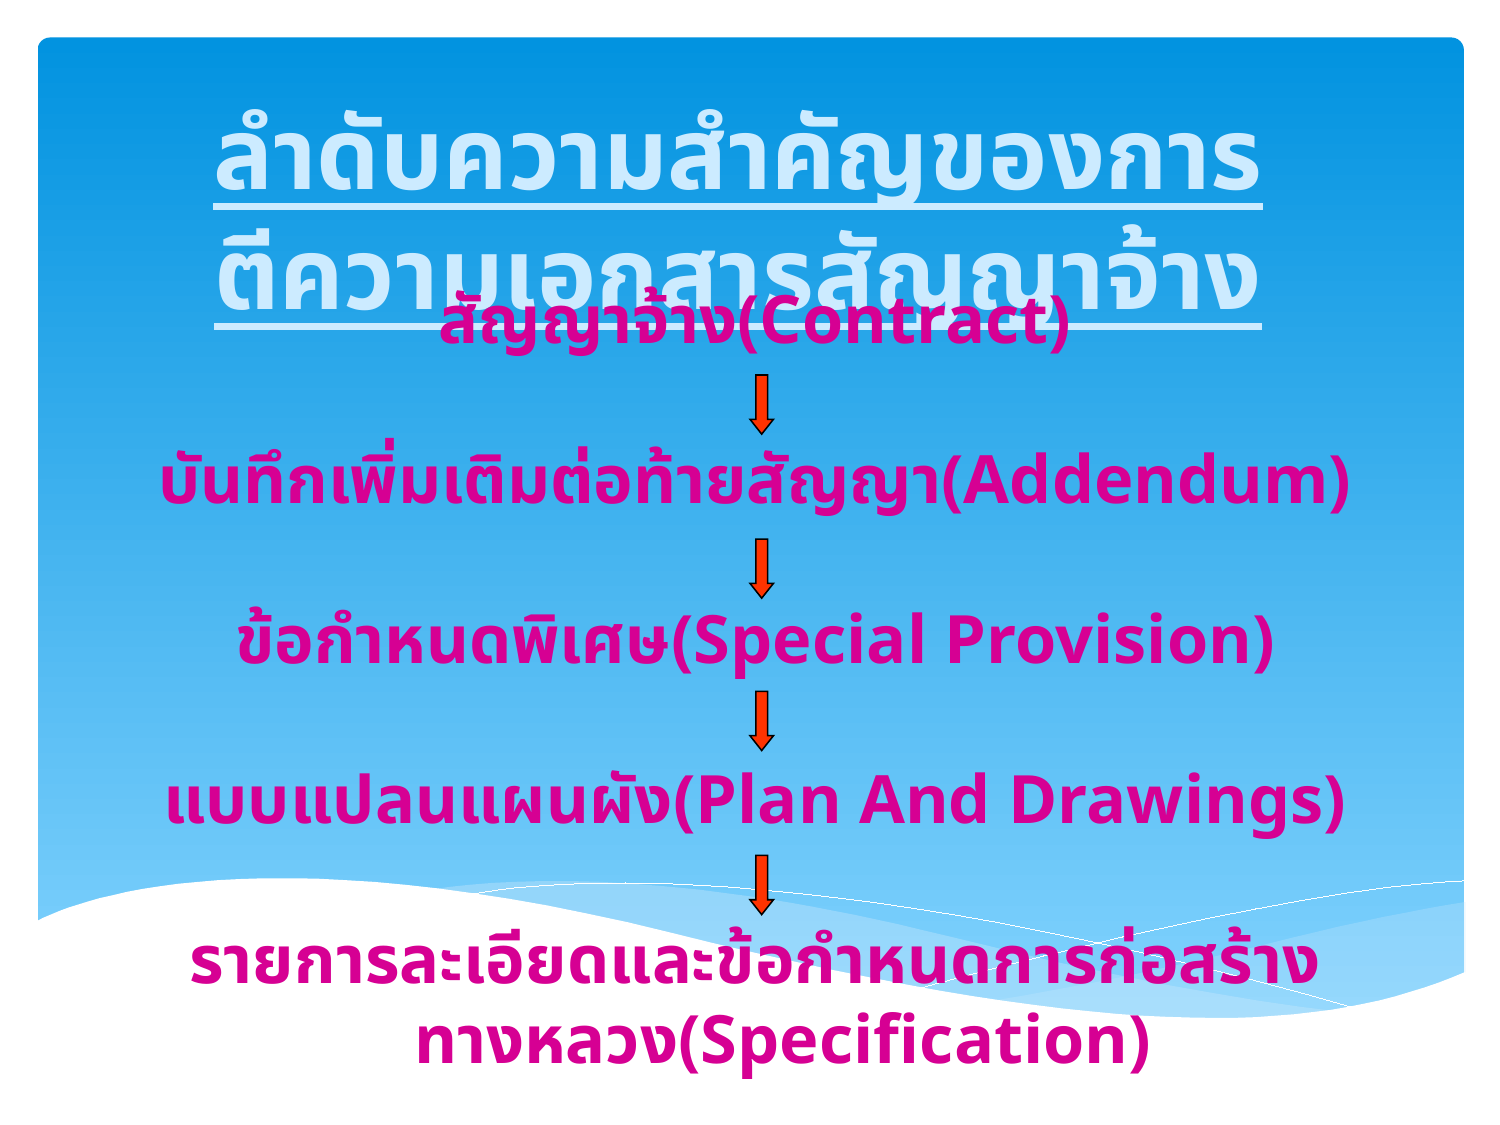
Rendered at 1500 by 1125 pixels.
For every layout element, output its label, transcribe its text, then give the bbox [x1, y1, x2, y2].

text_box ลำดับความสำคัญของการตีความเอกสารสัญญาจ้าง [70, 81, 1407, 337]
text_box [750, 375, 774, 435]
text_box [750, 539, 774, 599]
text_box [750, 691, 774, 751]
text_box สัญญาจ้าง(Contract) บันทึกเพิ่มเติมต่อท้ายสัญญา(Addendum) ข้อกำหนดพิเศษ(Special Provision) แบบแปลนแผนผัง(Plan And Drawings) รายการละเอียดและข้อกำหนดการก่อสร้างทางหลวง(Specification) [93, 269, 1417, 1084]
text_box [750, 855, 774, 915]
